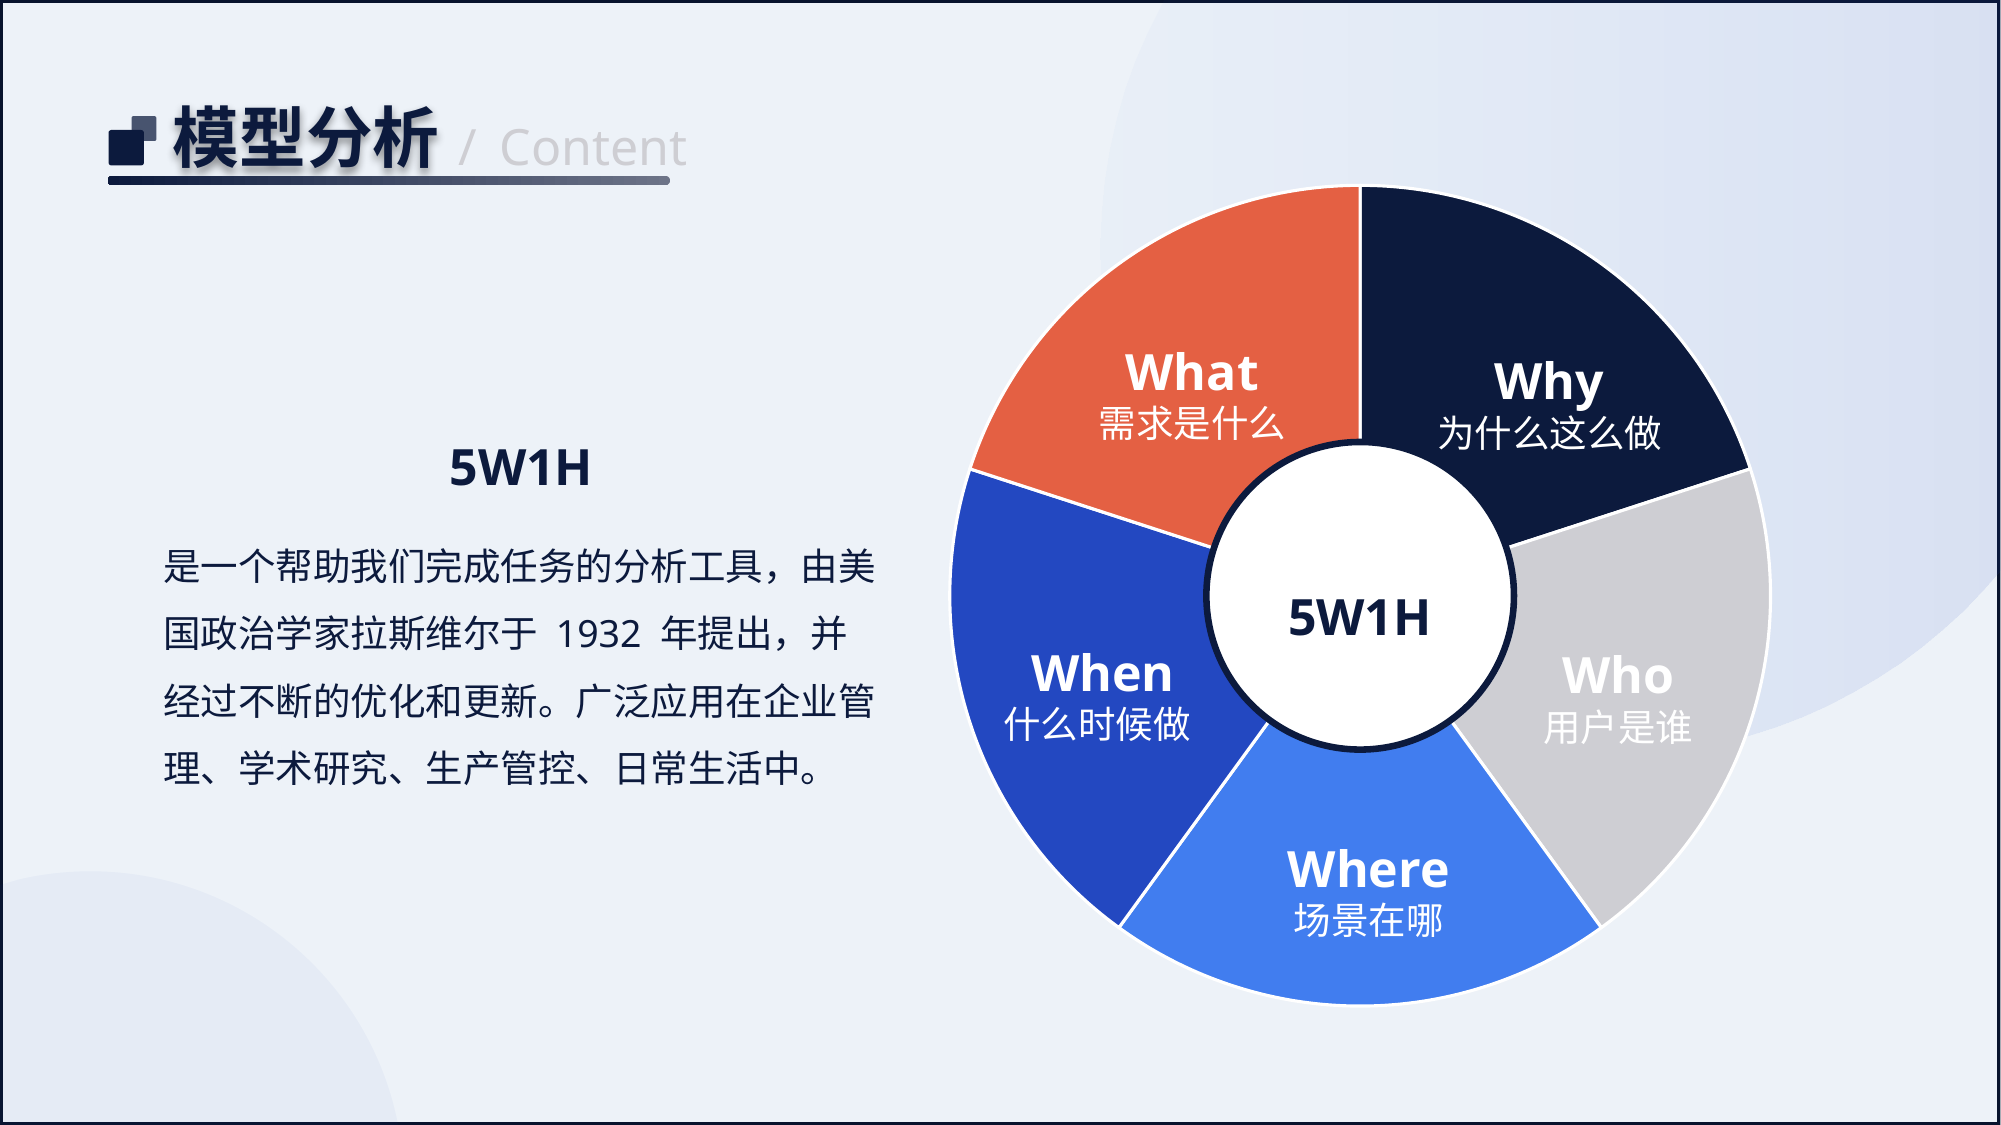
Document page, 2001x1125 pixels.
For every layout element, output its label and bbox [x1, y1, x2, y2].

text_box [108, 115, 157, 166]
text_box [718, 167, 2001, 1024]
text_box [148, 397, 895, 794]
text_box [155, 87, 707, 185]
text_box [104, 174, 151, 189]
